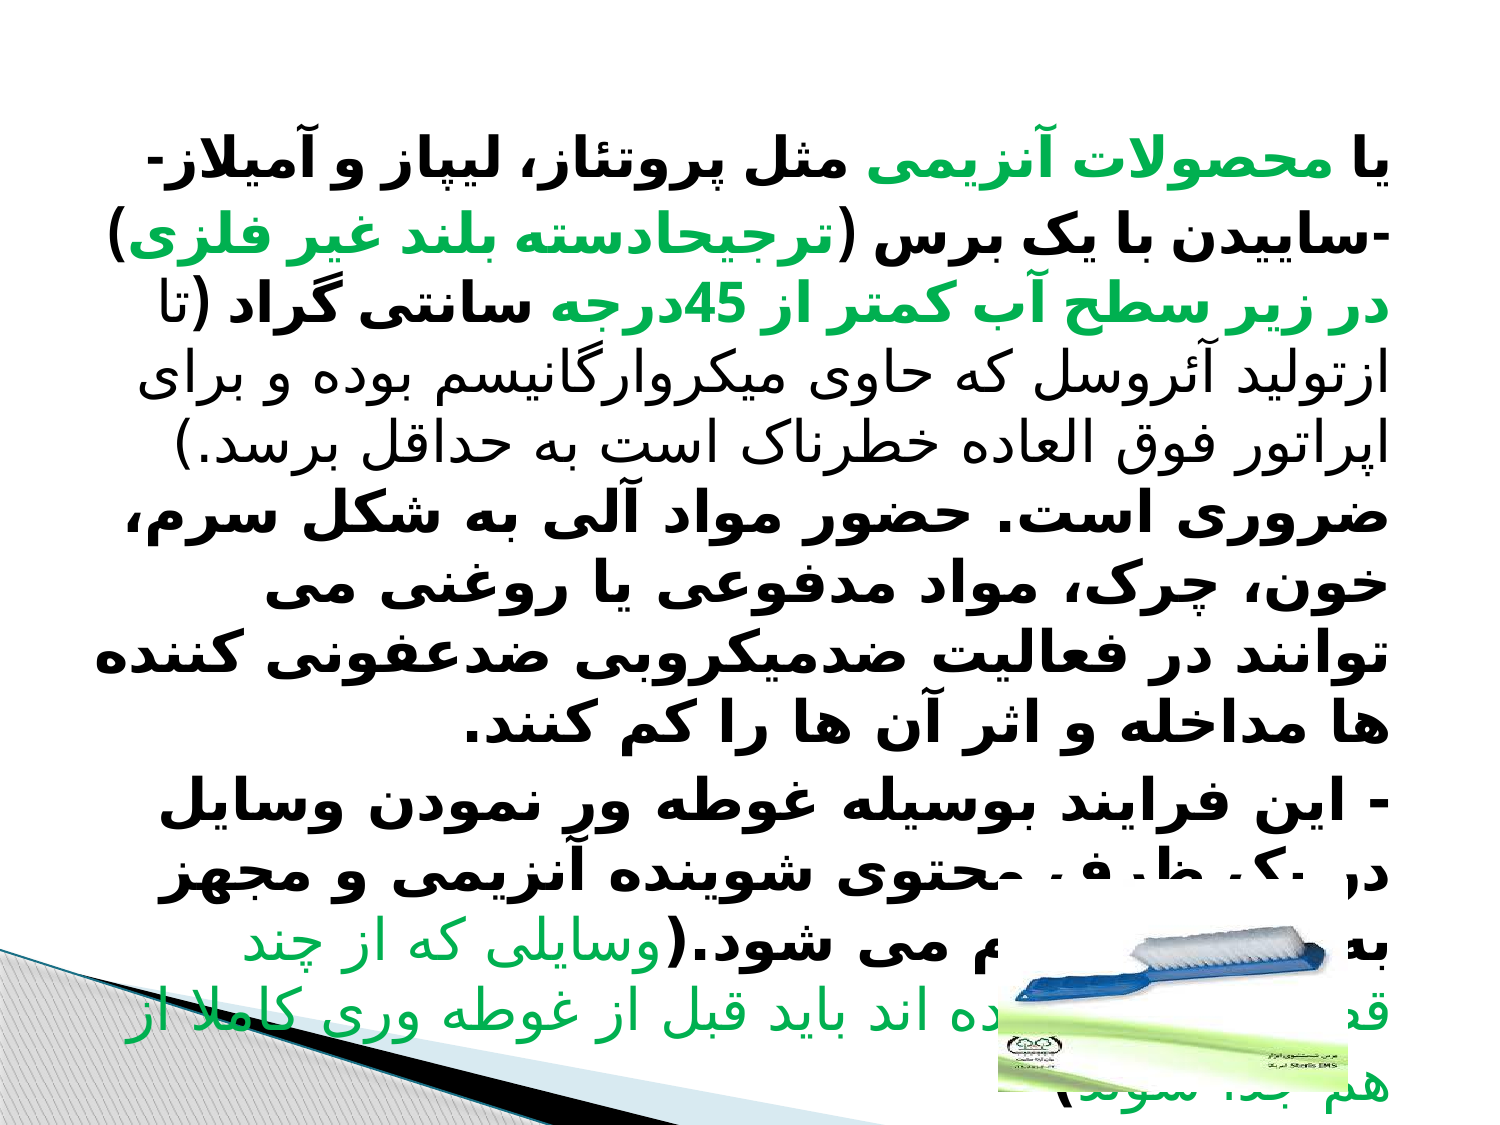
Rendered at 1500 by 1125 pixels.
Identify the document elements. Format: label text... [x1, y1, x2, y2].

picture [997, 878, 1349, 1092]
list یا محصولات آنزیمی مثل پروتئاز، لیپاز و آمیلاز- -ساییدن با یک برس (ترجیحادسته بلند غیر فلزی) در زیر سطح آب کمتر از 45درجه سانتی گراد (تا ازتولید آئروسل که حاوی میکروارگانیسم بوده و برای اپراتور فوق العاده خطرناک است به حداقل برسد.) ضروری است. حضور مواد آلی به شکل سرم، خون، چرک، مواد مدفوعی یا روغنی می توانند در فعالیت ضدمیکروبی ضدعفونی کننده ها مداخله و اثر آن ها را کم کنند. - این فرایند بوسیله غوطه ور نمودن وسایل در یک ظرف محتوی شوینده آنزیمی و مجهز به صافی انجام می شود.(وسایلی که از چند قطعه تشکیل شده اند باید قبل از غوطه وری کاملا از هم جدا شوند) [75, 113, 1425, 986]
